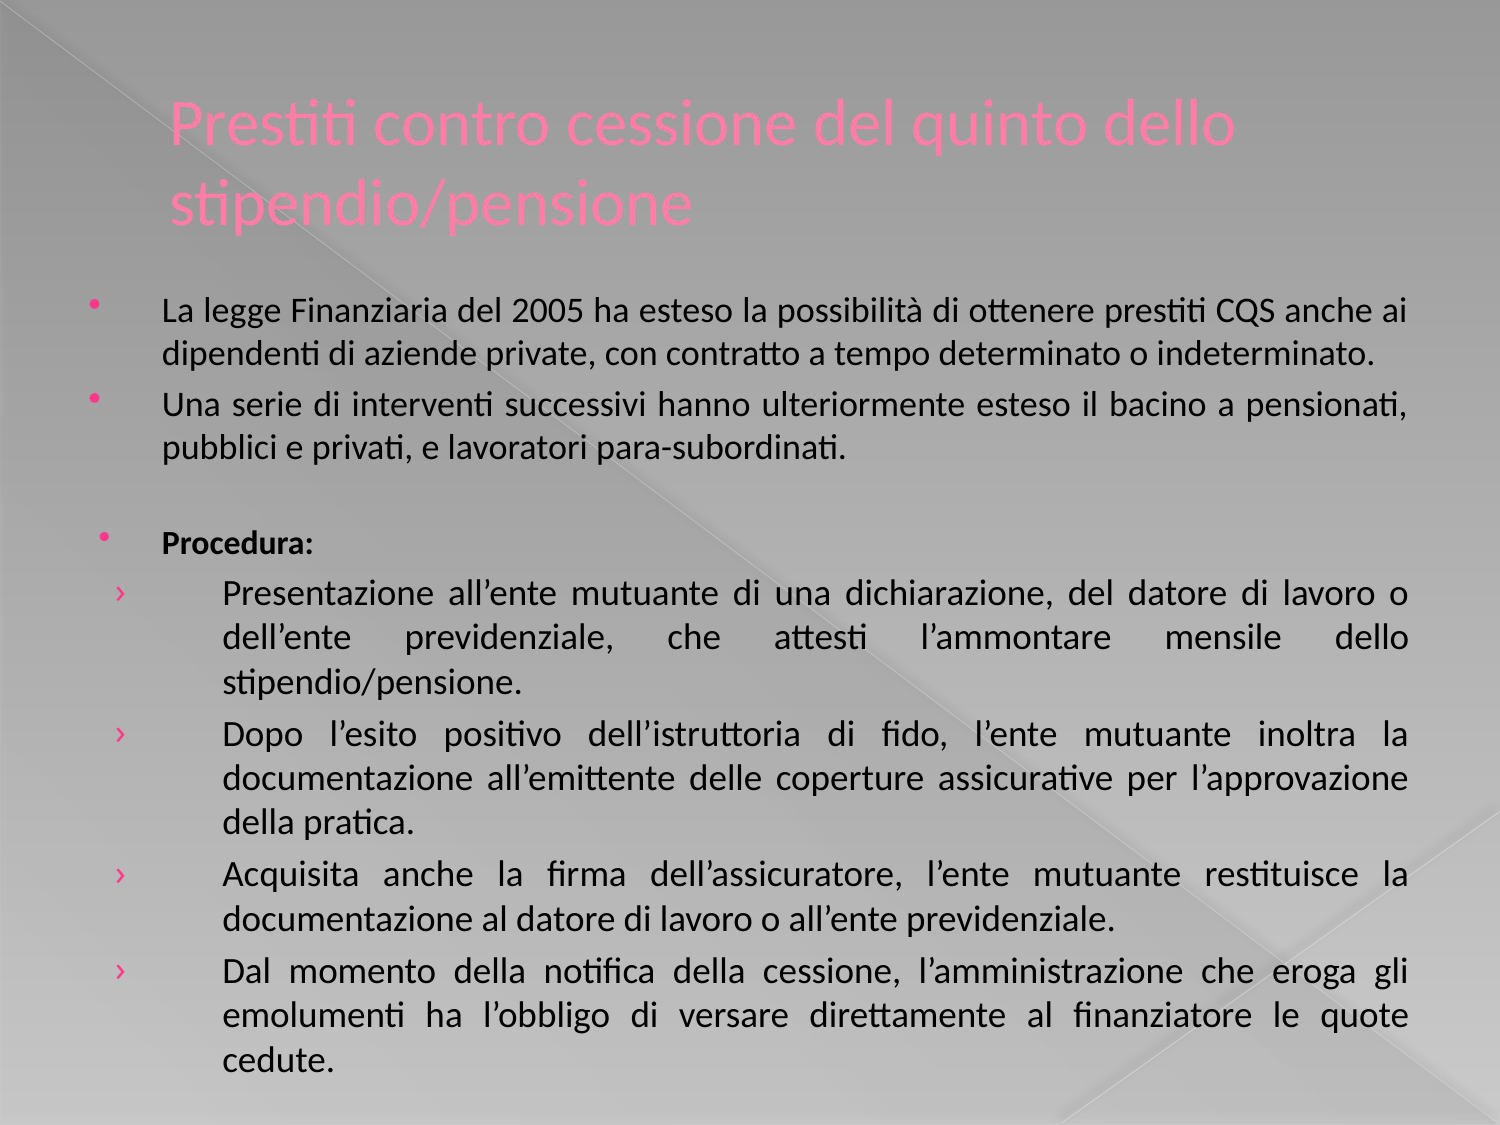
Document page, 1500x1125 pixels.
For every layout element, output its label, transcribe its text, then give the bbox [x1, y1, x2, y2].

title Prestiti contro cessione del quinto dello stipendio/pensione [75, 43, 1425, 274]
list La legge Finanziaria del 2005 ha esteso la possibilità di ottenere prestiti CQS anche ai dipendenti di aziende private, con contratto a tempo determinato o indeterminato. Una serie di interventi successivi hanno ulteriormente esteso il bacino a pensionati, pubblici e privati, e lavoratori para-subordinati. Procedura: Presentazione all’ente mutuante di una dichiarazione, del datore di lavoro o dell’ente previdenziale, che attesti l’ammontare mensile dello stipendio/pensione. Dopo l’esito positivo dell’istruttoria di fido, l’ente mutuante inoltra la documentazione all’emittente delle coperture assicurative per l’approvazione della pratica. Acquisita anche la firma dell’assicuratore, l’ente mutuante restituisce la documentazione al datore di lavoro o all’ente previdenziale. Dal momento della notifica della cessione, l’amministrazione che eroga gli emolumenti ha l’obbligo di versare direttamente al finanziatore le quote cedute. [75, 278, 1425, 1106]
